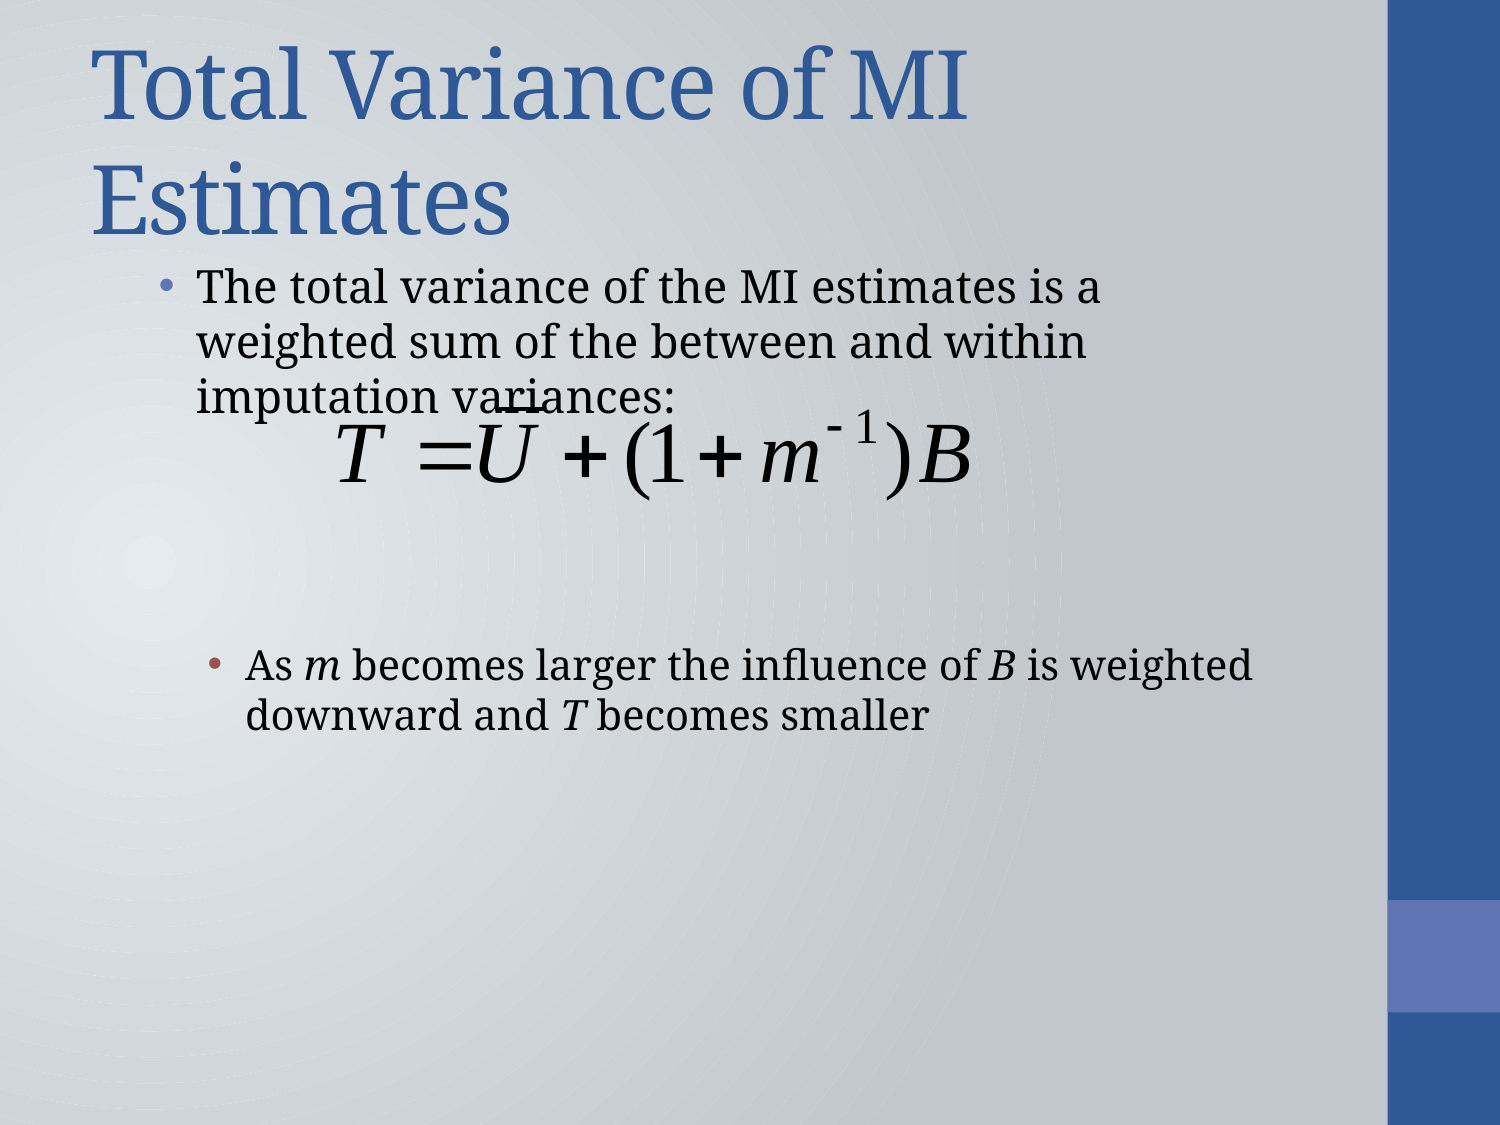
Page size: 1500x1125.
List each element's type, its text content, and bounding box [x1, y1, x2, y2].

title Total Variance of MI Estimates [75, 45, 1325, 233]
list The total variance of the MI estimates is a weighted sum of the between and within imputation variances: As m becomes larger the influence of B is weighted downward and T becomes smaller [125, 249, 1325, 1026]
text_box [324, 386, 988, 519]
